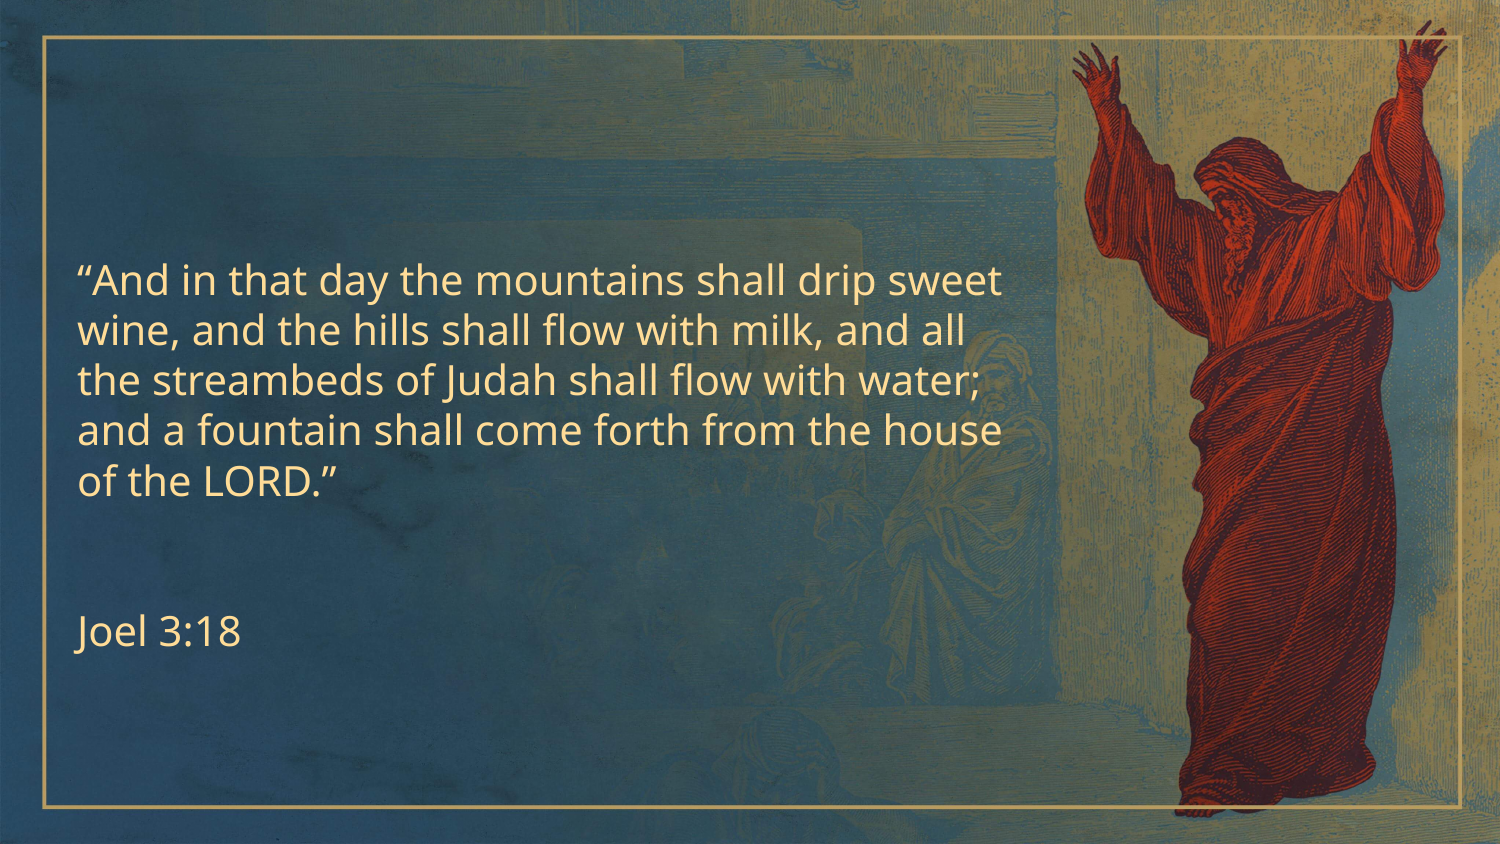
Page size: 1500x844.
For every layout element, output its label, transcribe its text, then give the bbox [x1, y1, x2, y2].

picture [0, 0, 1500, 844]
text_box “And in that day the mountains shall drip sweet wine, and the hills shall flow with milk, and all the streambeds of Judah shall flow with water; and a fountain shall come forth from the house of the LORD.” Joel 3:18 [62, 246, 1050, 662]
